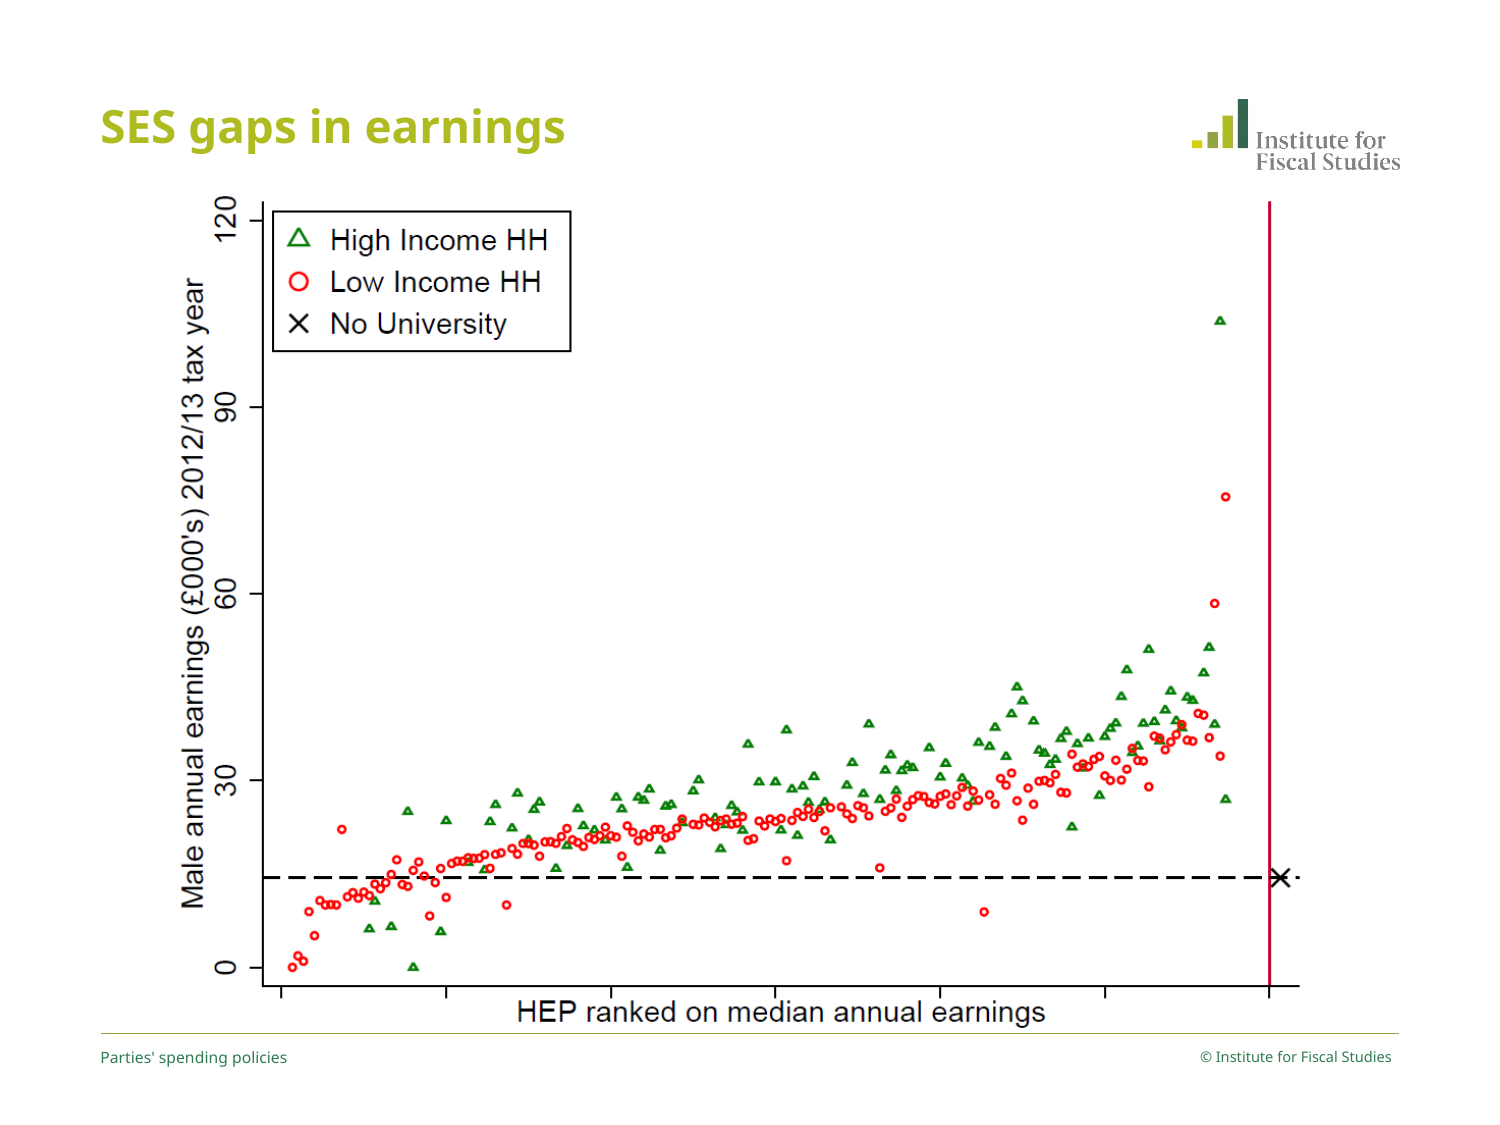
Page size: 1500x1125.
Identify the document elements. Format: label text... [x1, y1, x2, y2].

picture [1192, 99, 1400, 170]
picture [159, 184, 1318, 1033]
footer Parties' spending policies [100, 1048, 576, 1108]
title SES gaps in earnings [100, 97, 1176, 164]
slide_number © Institute for Fiscal Studies [1139, 1048, 1400, 1108]
